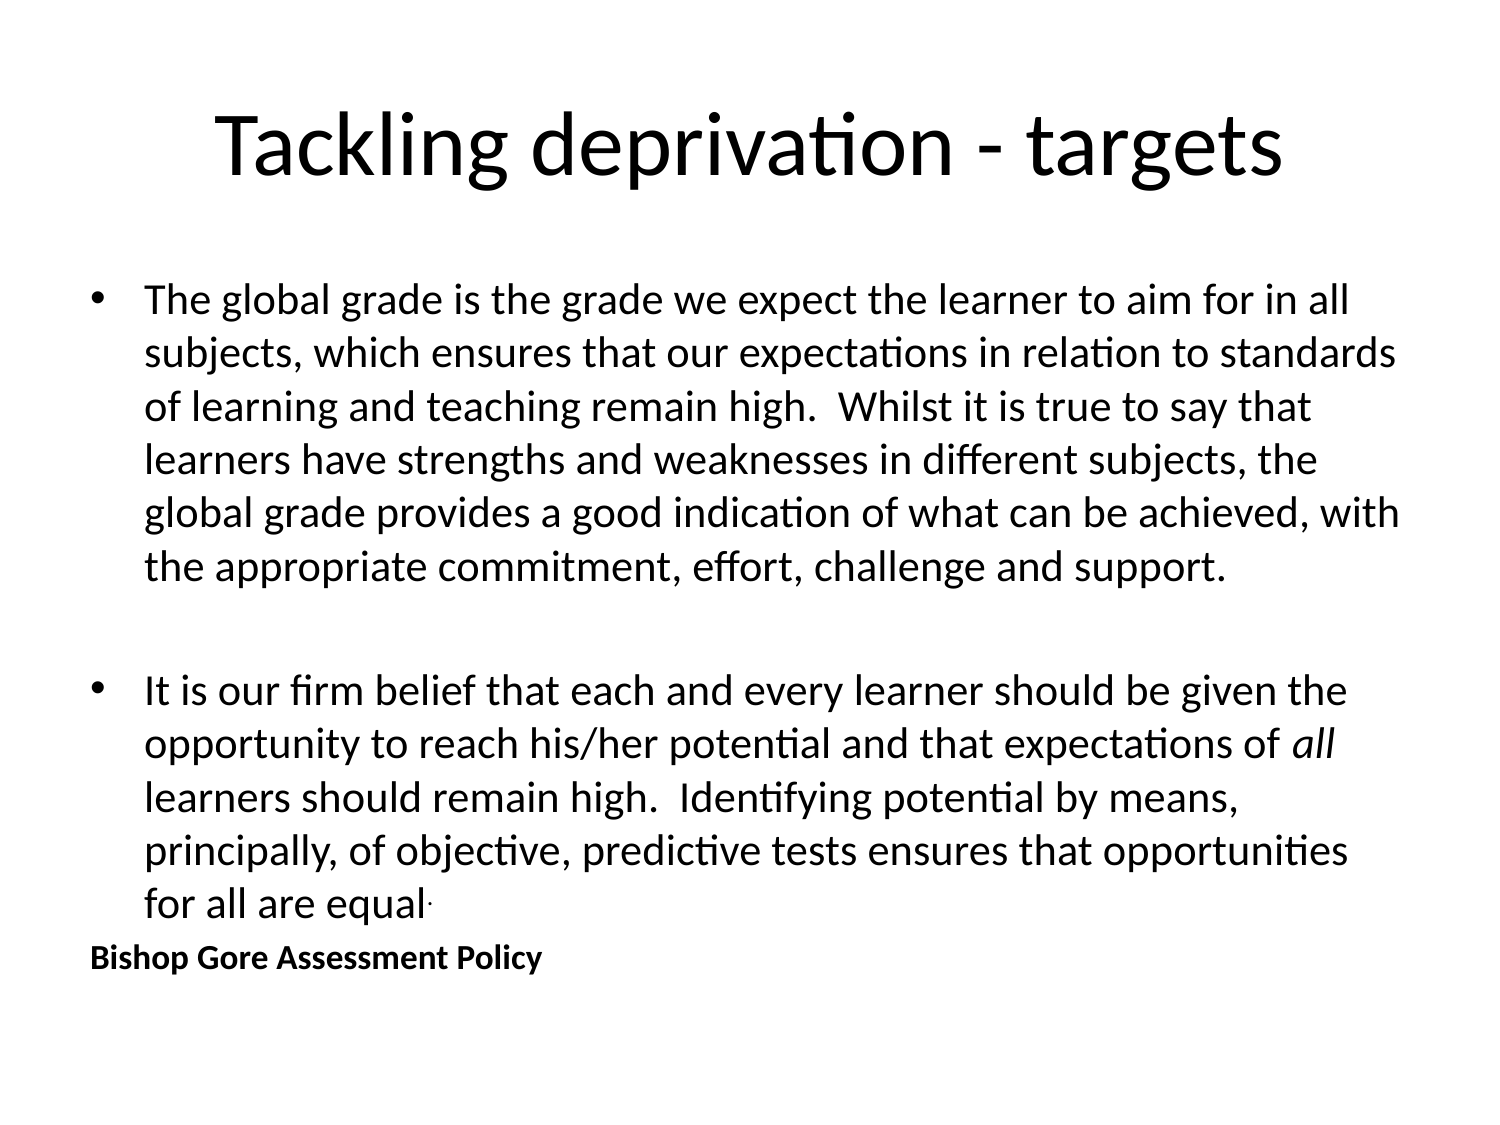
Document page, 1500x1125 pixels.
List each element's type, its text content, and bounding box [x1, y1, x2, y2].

title Tackling deprivation - targets [75, 45, 1425, 233]
list The global grade is the grade we expect the learner to aim for in all subjects, which ensures that our expectations in relation to standards of learning and teaching remain high. Whilst it is true to say that learners have strengths and weaknesses in different subjects, the global grade provides a good indication of what can be achieved, with the appropriate commitment, effort, challenge and support. It is our firm belief that each and every learner should be given the opportunity to reach his/her potential and that expectations of all learners should remain high. Identifying potential by means, principally, of objective, predictive tests ensures that opportunities for all are equal. Bishop Gore Assessment Policy [75, 262, 1425, 1005]
